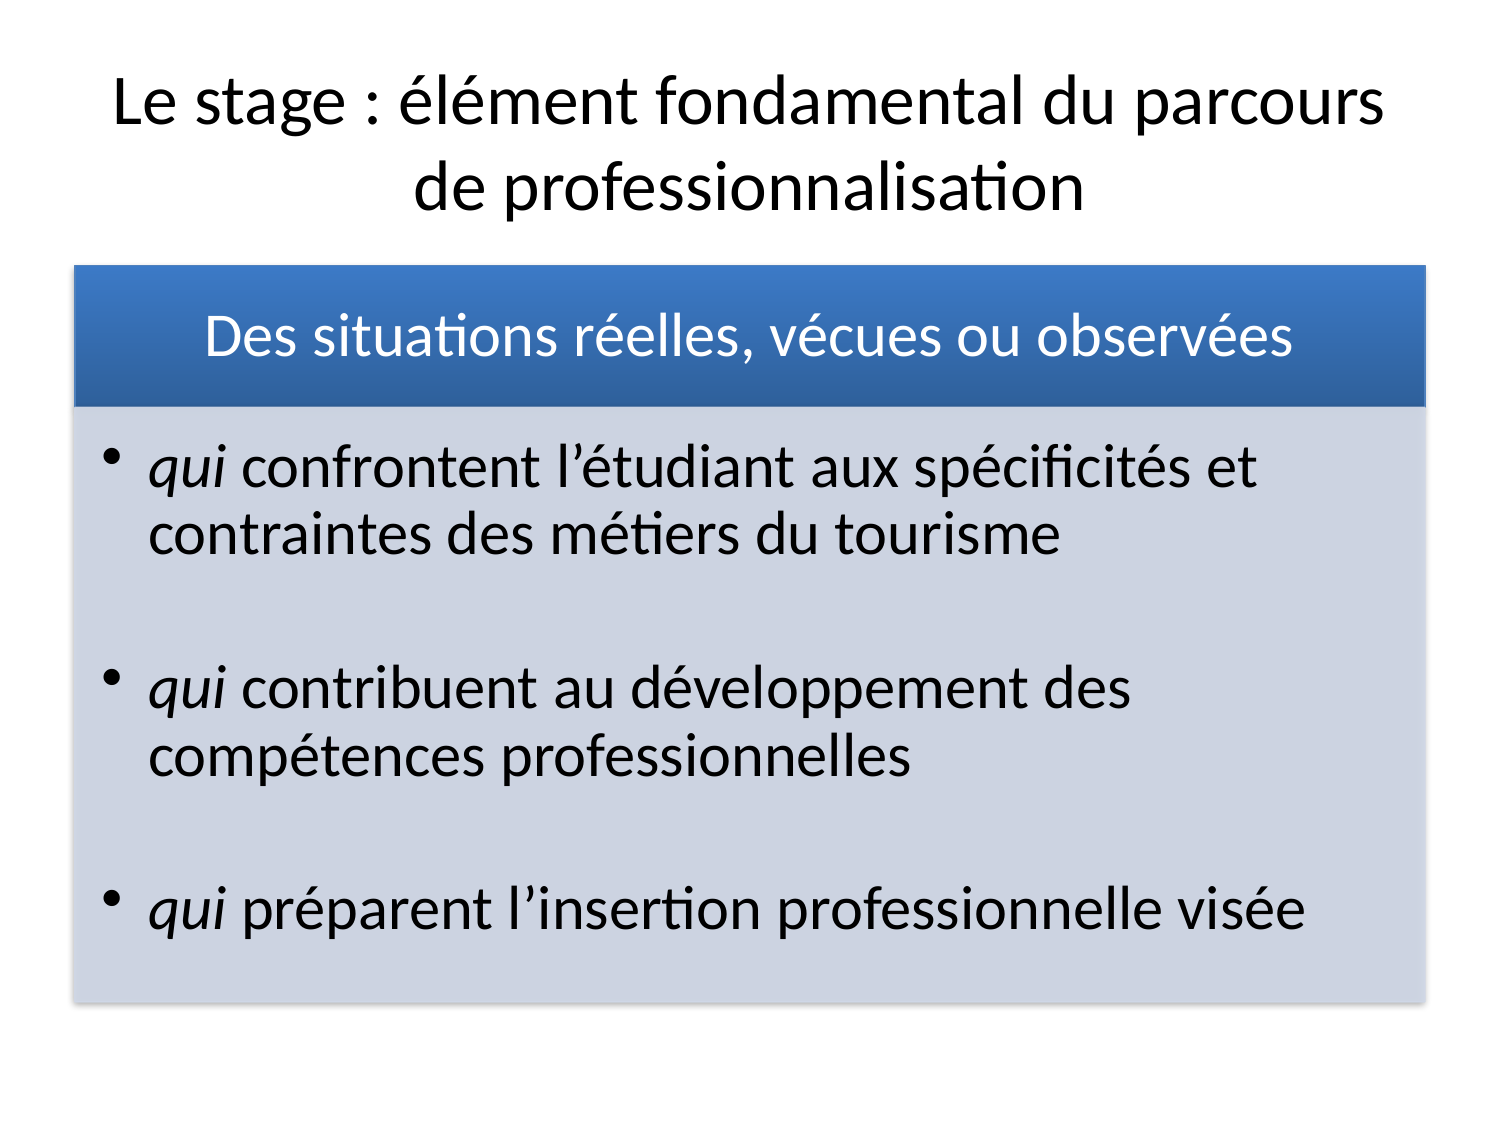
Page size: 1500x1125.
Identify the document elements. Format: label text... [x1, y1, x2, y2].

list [74, 262, 1426, 1006]
title Le stage : élément fondamental du parcours de professionnalisation [75, 45, 1425, 233]
